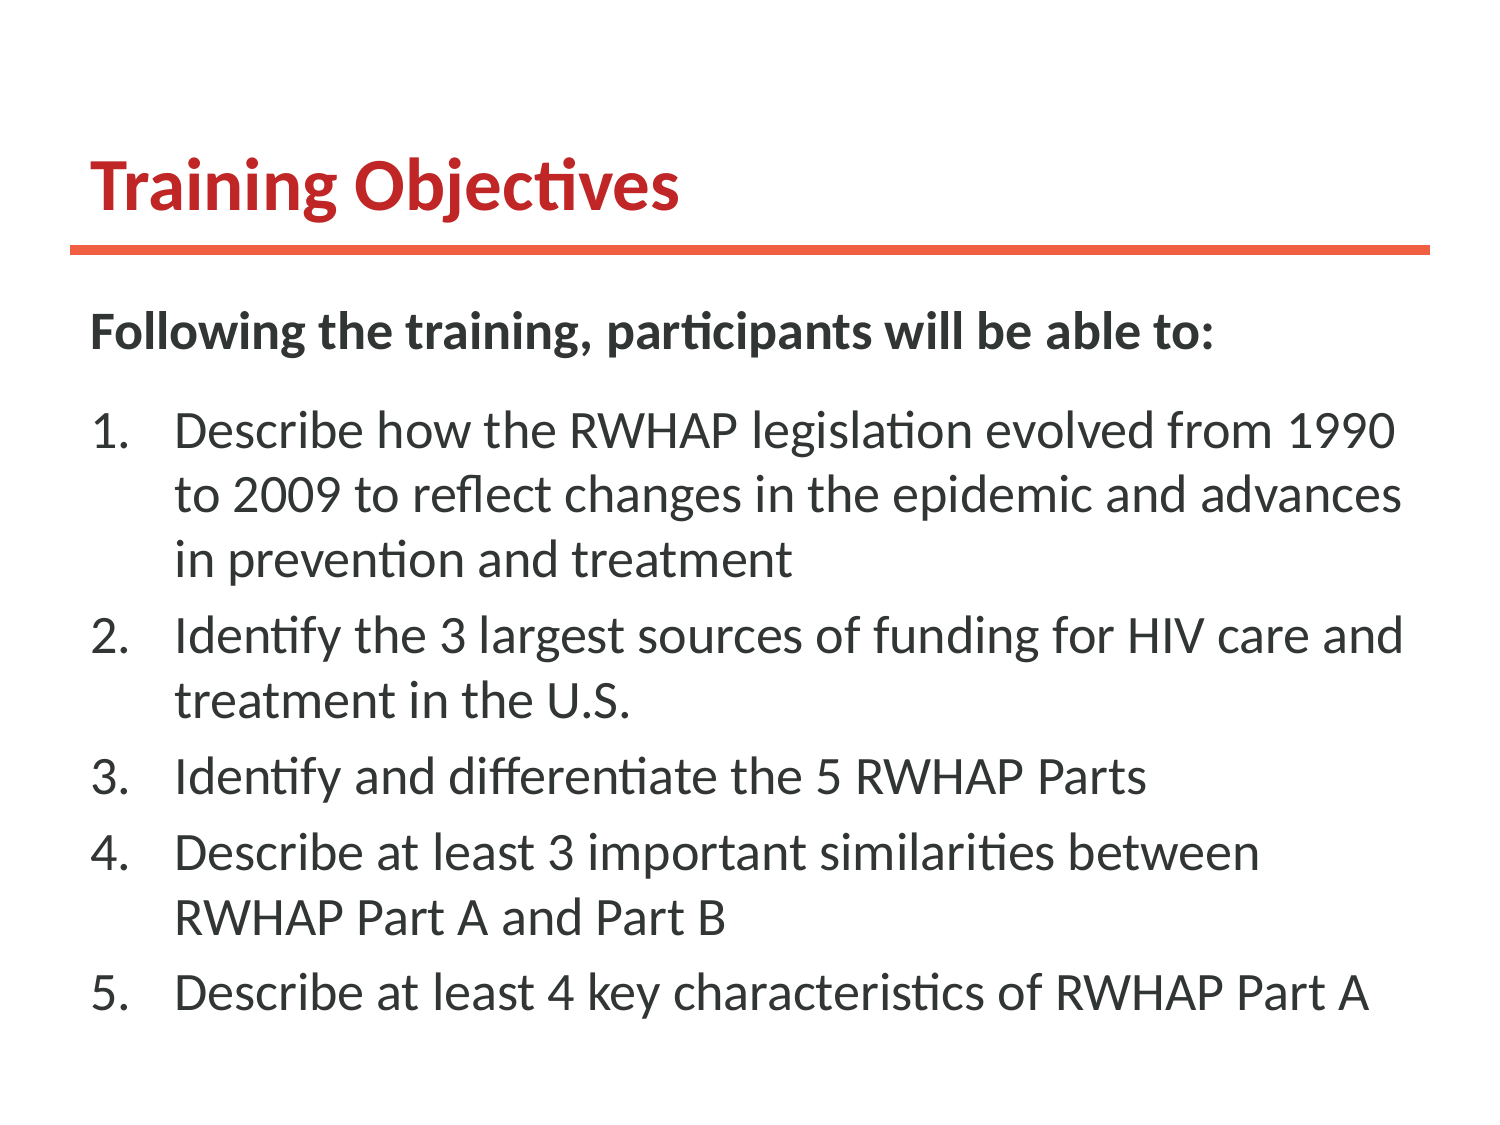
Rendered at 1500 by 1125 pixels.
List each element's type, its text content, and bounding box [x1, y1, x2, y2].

title Training Objectives [75, 45, 1425, 233]
list Following the training, participants will be able to: Describe how the RWHAP legislation evolved from 1990 to 2009 to reflect changes in the epidemic and advances in prevention and treatment Identify the 3 largest sources of funding for HIV care and treatment in the U.S. Identify and differentiate the 5 RWHAP Parts Describe at least 3 important similarities between RWHAP Part A and Part B Describe at least 4 key characteristics of RWHAP Part A [75, 287, 1425, 1043]
